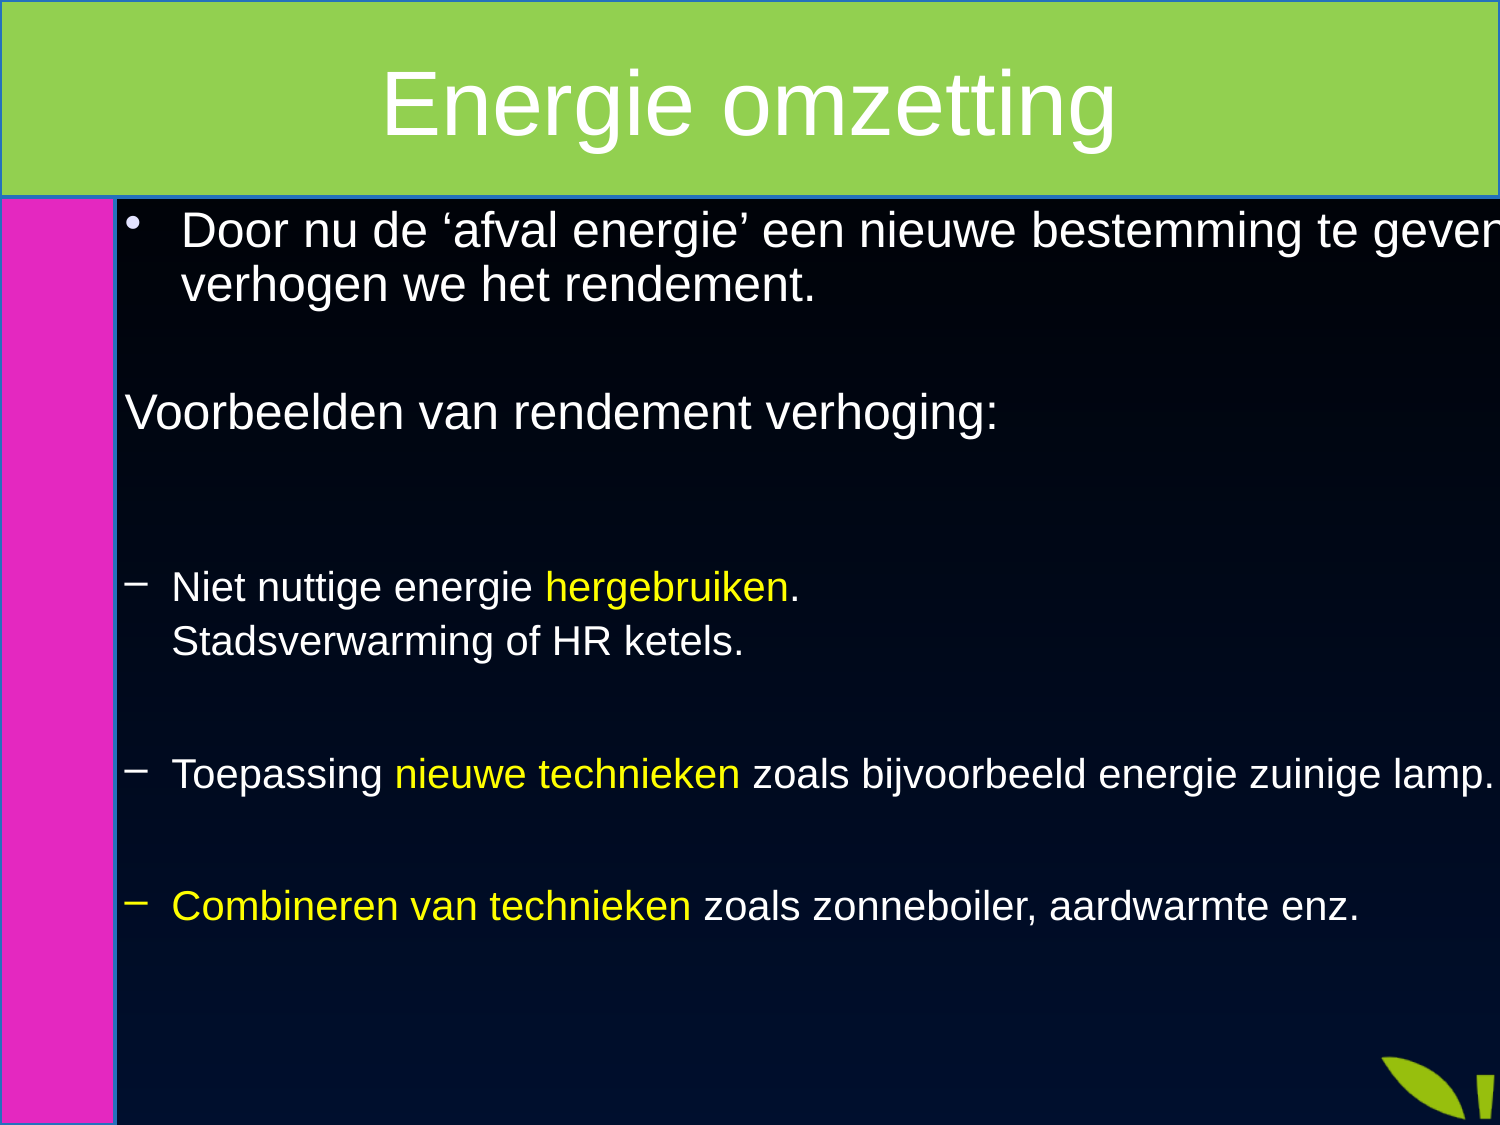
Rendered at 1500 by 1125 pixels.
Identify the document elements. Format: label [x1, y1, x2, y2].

text_box [0, 0, 1500, 1125]
